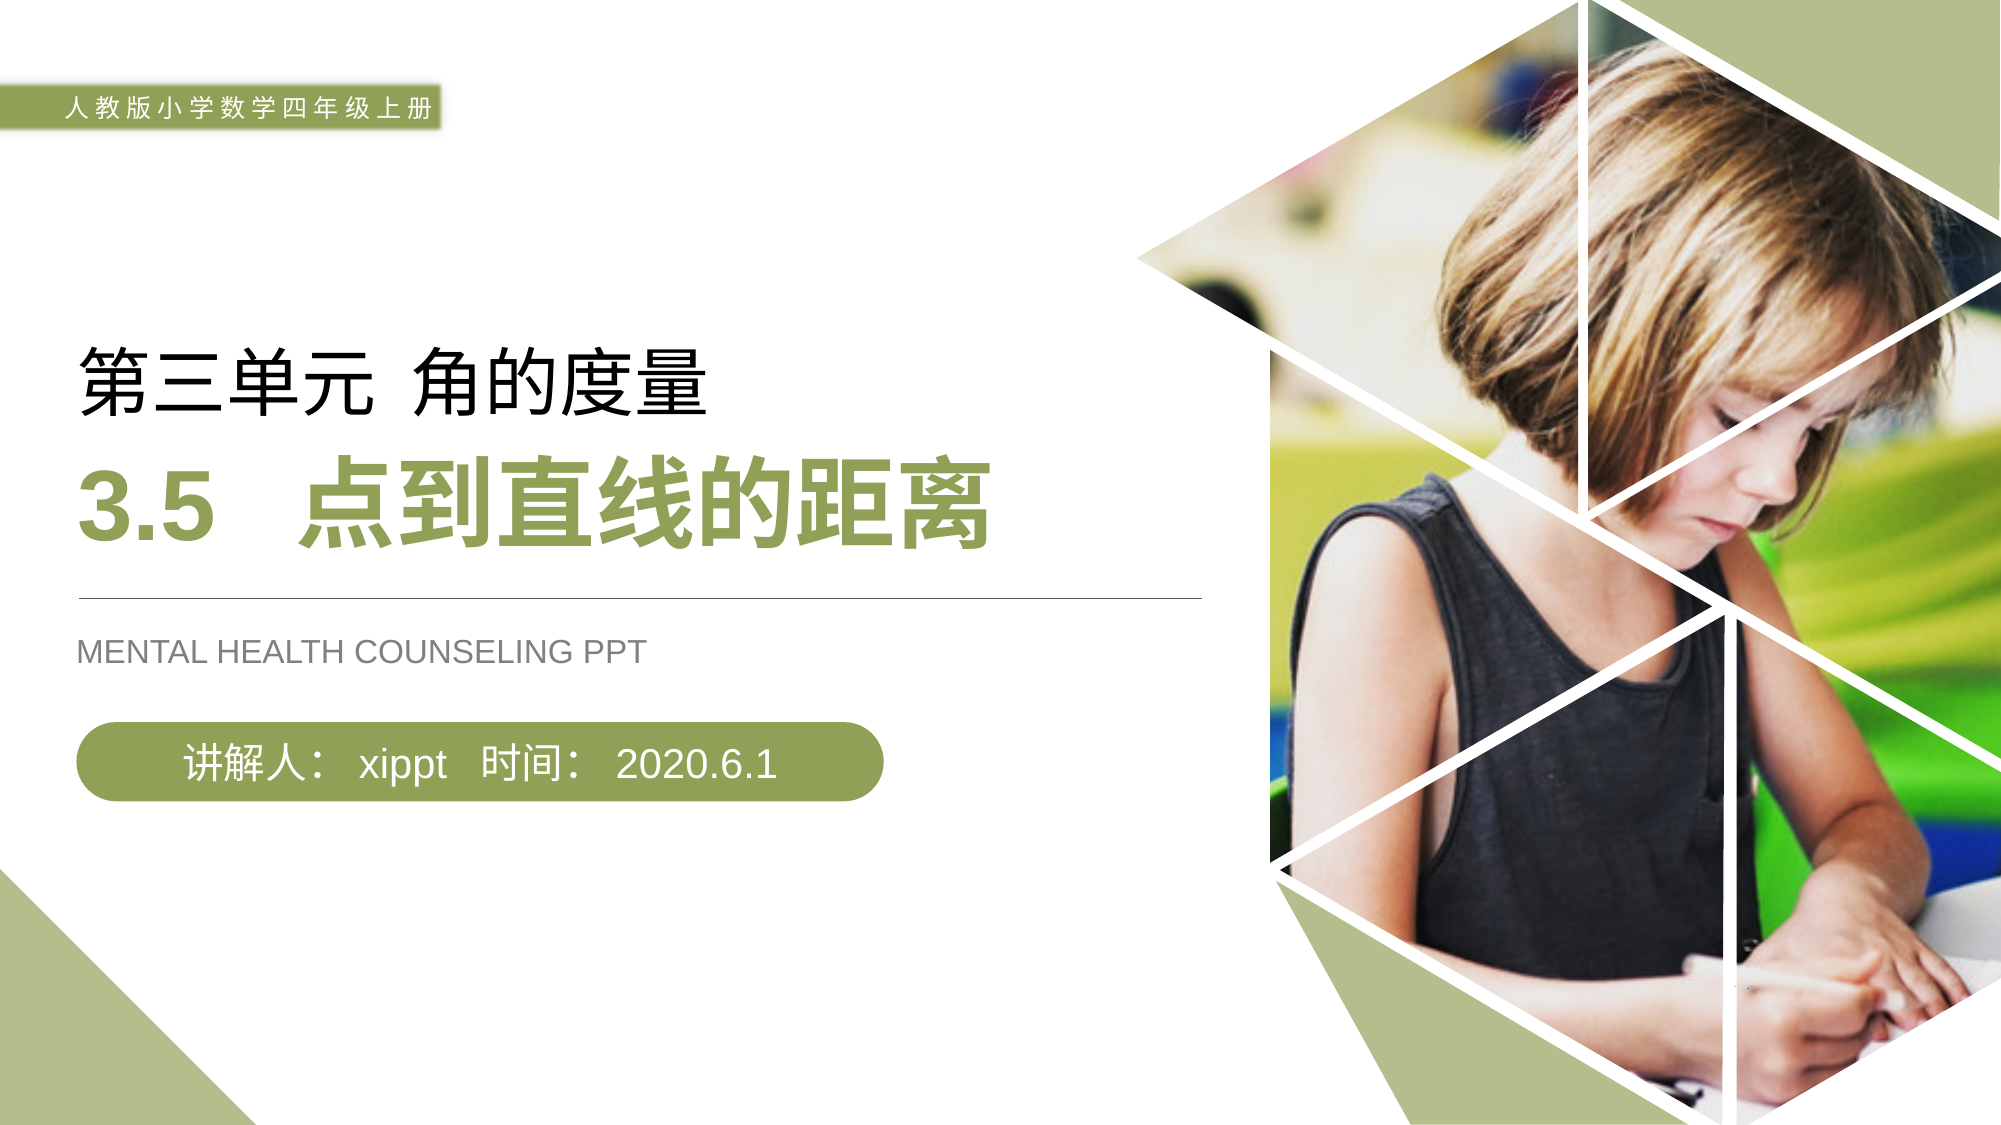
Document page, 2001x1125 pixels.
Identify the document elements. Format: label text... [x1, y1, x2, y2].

text_box 人教版小学数学四年级上册 [0, 89, 438, 127]
picture [1136, 0, 2001, 1125]
text_box [0, 867, 258, 1125]
text_box [1273, 877, 1279, 889]
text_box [61, 337, 1265, 802]
